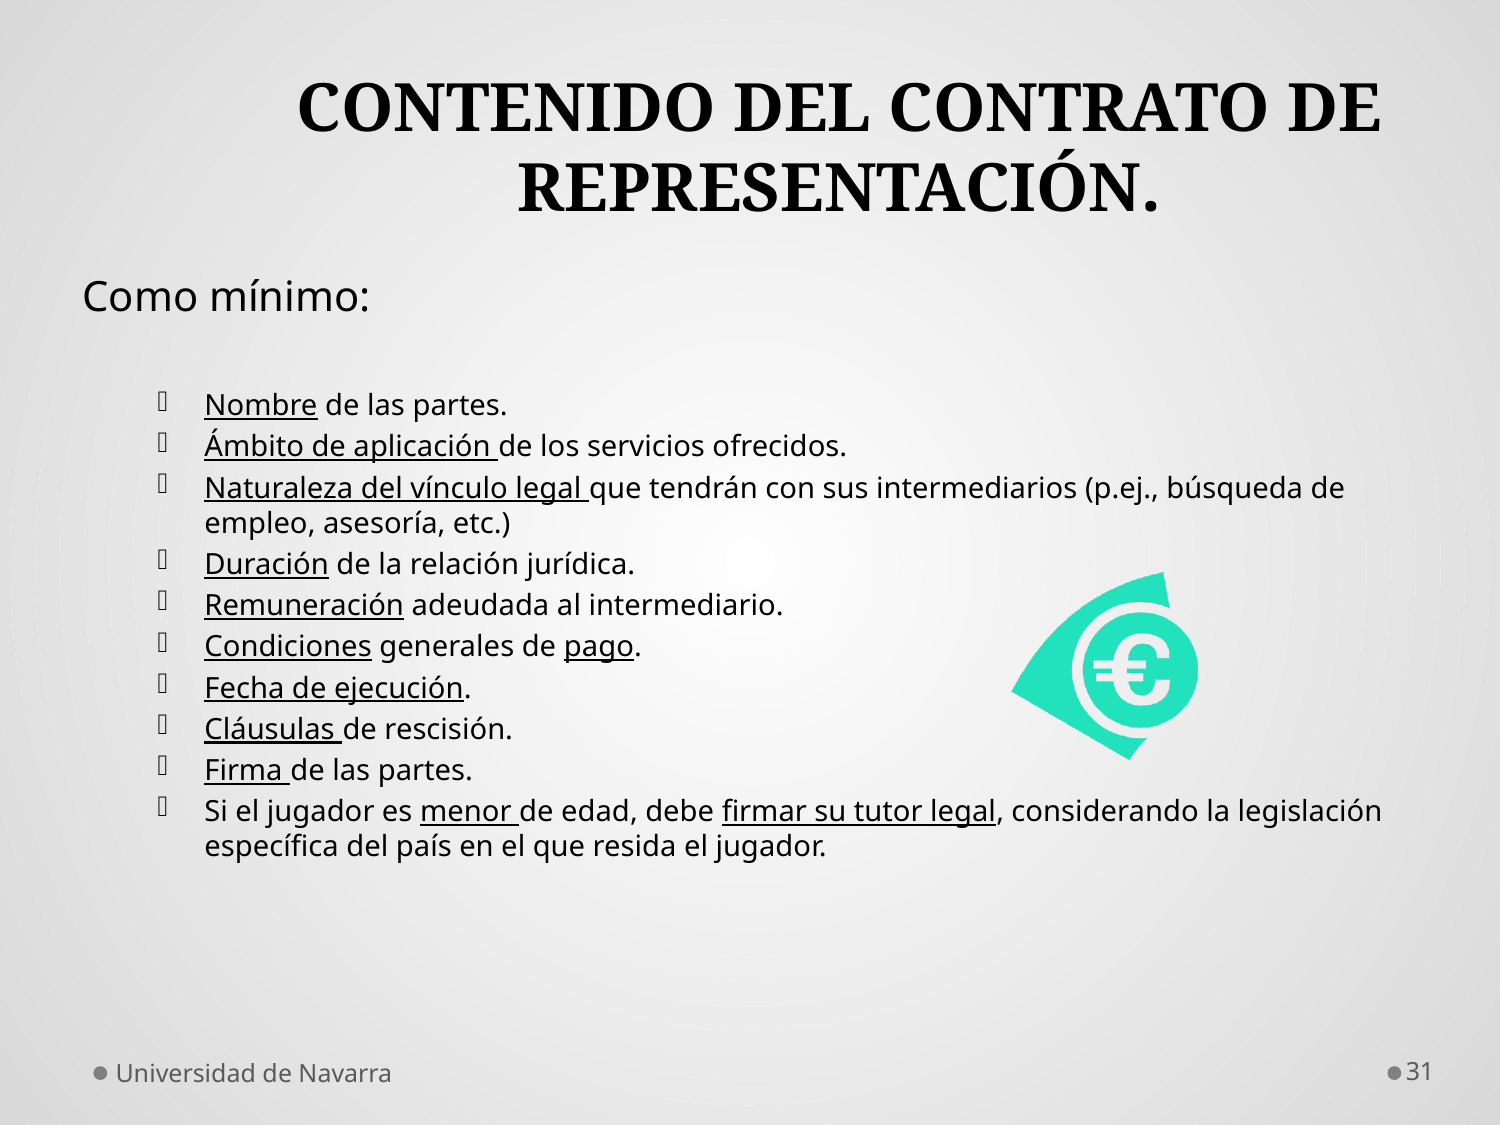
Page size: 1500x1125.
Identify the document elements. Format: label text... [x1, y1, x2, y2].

text_box Universidad de Navarra [108, 1050, 576, 1095]
list Como mínimo: Nombre de las partes. Ámbito de aplicación de los servicios ofrecidos. Naturaleza del vínculo legal que tendrán con sus intermediarios (p.ej., búsqueda de empleo, asesoría, etc.) Duración de la relación jurídica. Remuneración adeudada al intermediario. Condiciones generales de pago. Fecha de ejecución. Cláusulas de rescisión. Firma de las partes. Si el jugador es menor de edad, debe firmar su tutor legal, considerando la legislación específica del país en el que resida el jugador. [74, 261, 1426, 1006]
slide_number 31 [1400, 1052, 1441, 1094]
title CONTENIDO DEL CONTRATO DE REPRESENTACIÓN. [253, 44, 1426, 234]
picture [1010, 571, 1198, 760]
